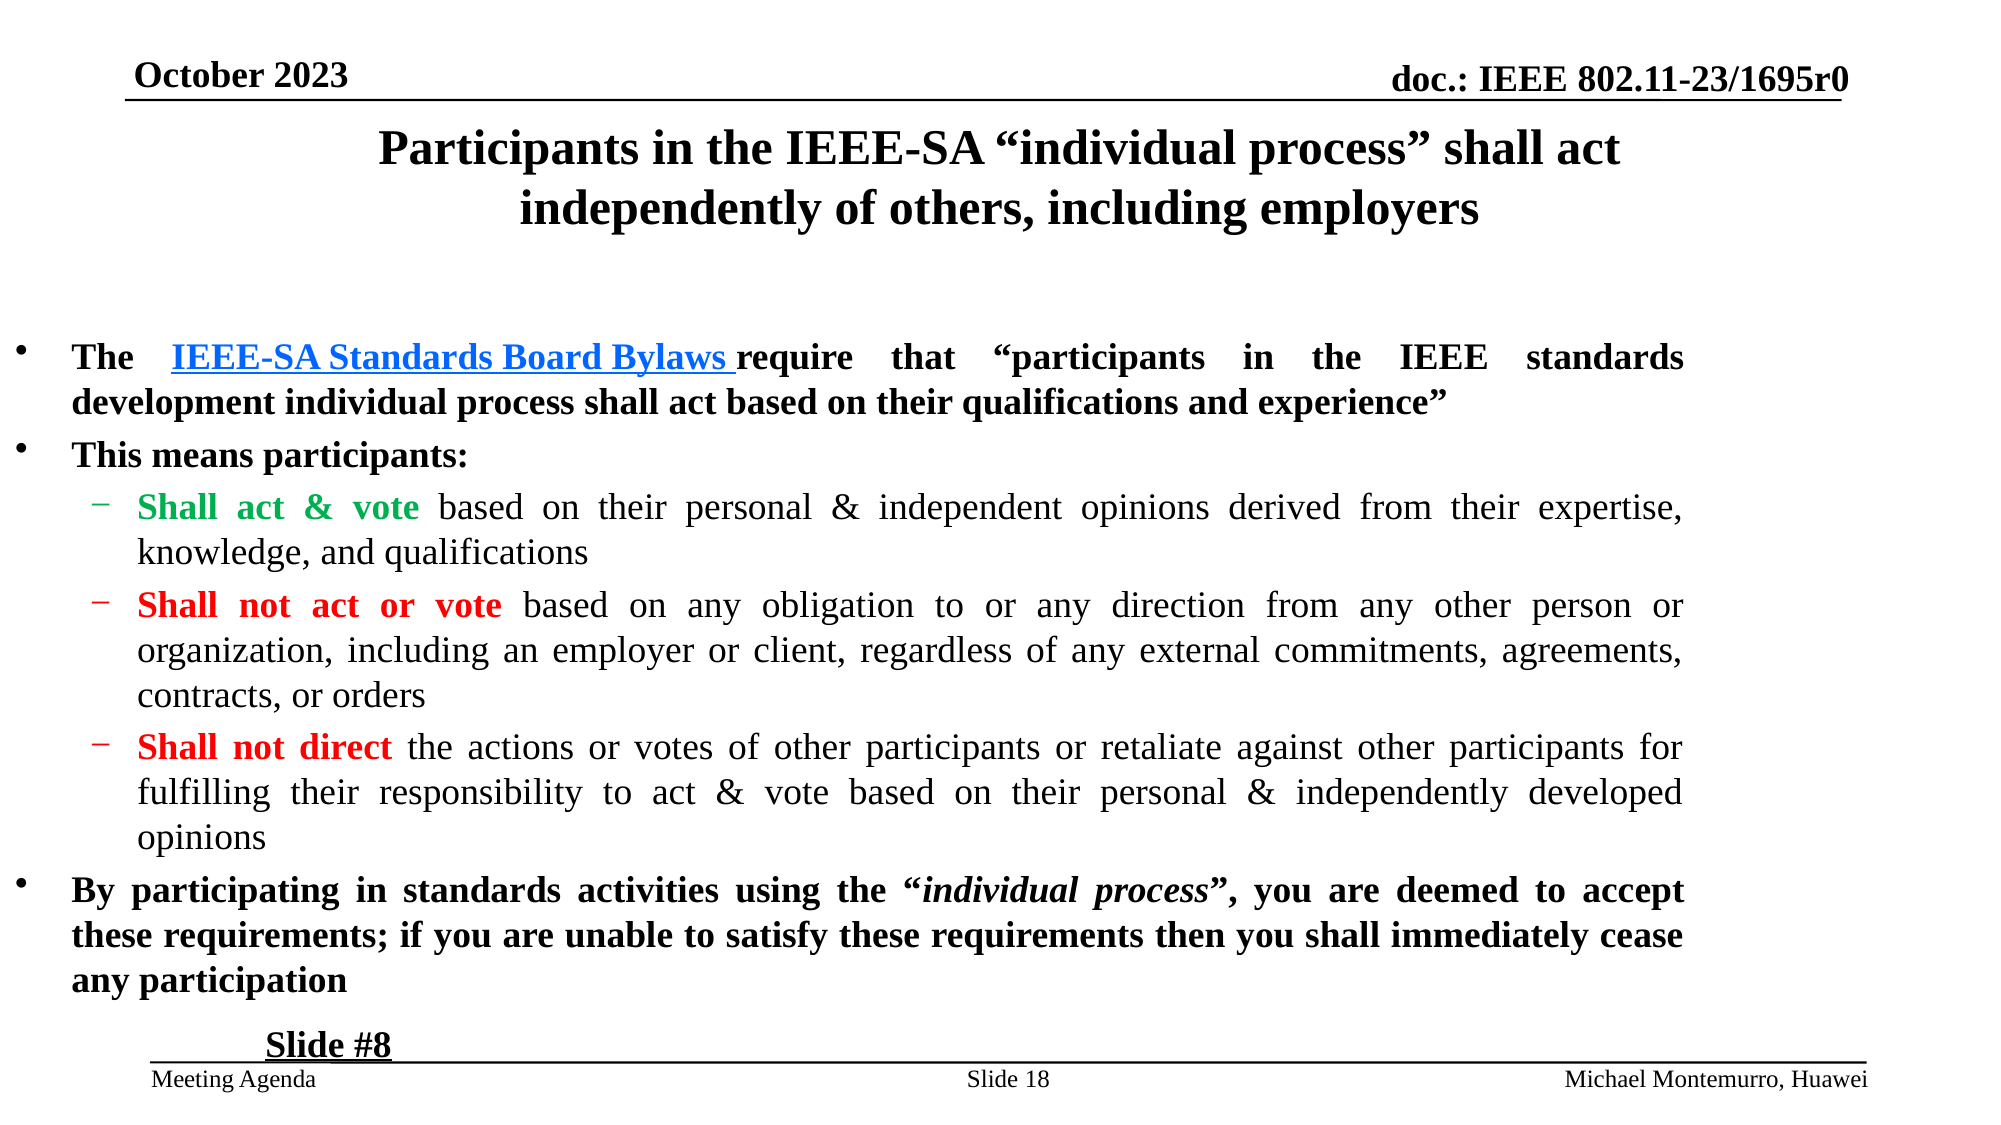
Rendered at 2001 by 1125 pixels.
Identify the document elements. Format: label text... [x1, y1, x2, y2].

list The IEEE-SA Standards Board Bylaws require that “participants in the IEEE standards development individual process shall act based on their qualifications and experience” This means participants: Shall act & vote based on their personal & independent opinions derived from their expertise, knowledge, and qualifications Shall not act or vote based on any obligation to or any direction from any other person or organization, including an employer or client, regardless of any external commitments, agreements, contracts, or orders Shall not direct the actions or votes of other participants or retaliate against other participants for fulfilling their responsibility to act & vote based on their personal & independently developed opinions By participating in standards activities using the “individual process”, you are deemed to accept these requirements; if you are unable to satisfy these requirements then you shall immediately cease any participation [0, 324, 1700, 1000]
text_box Participants in the IEEE-SA “individual process” shall act independently of others, including employers [362, 87, 1638, 263]
text_box Slide #8 [250, 1012, 407, 1073]
slide_number Slide 18 [964, 1061, 1053, 1093]
footer Michael Montemurro, Huawei [1266, 1061, 1869, 1093]
